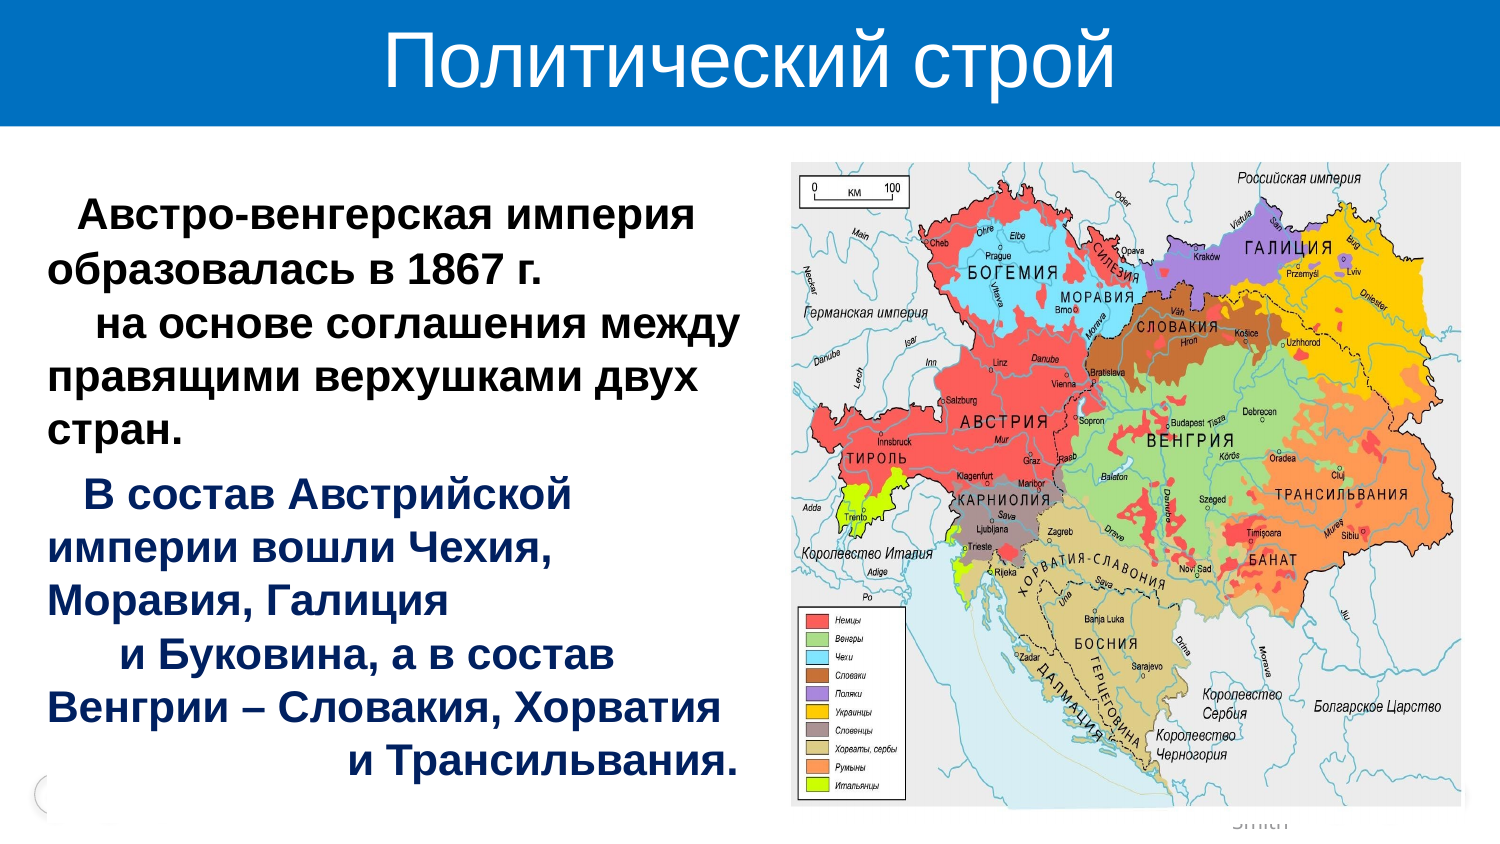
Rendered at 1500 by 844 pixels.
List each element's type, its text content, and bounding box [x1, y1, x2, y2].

title Политический строй [0, 0, 1500, 127]
picture [784, 152, 1466, 824]
list Австро-венгерская империя образовалась в 1867 г. на основе соглашения между правящими верхушками двух стран. В состав Австрийской империи вошли Чехия, Моравия, Галиция и Буковина, а в состав Венгрии – Словакия, Хорватия и Трансильвания. [46, 175, 762, 824]
